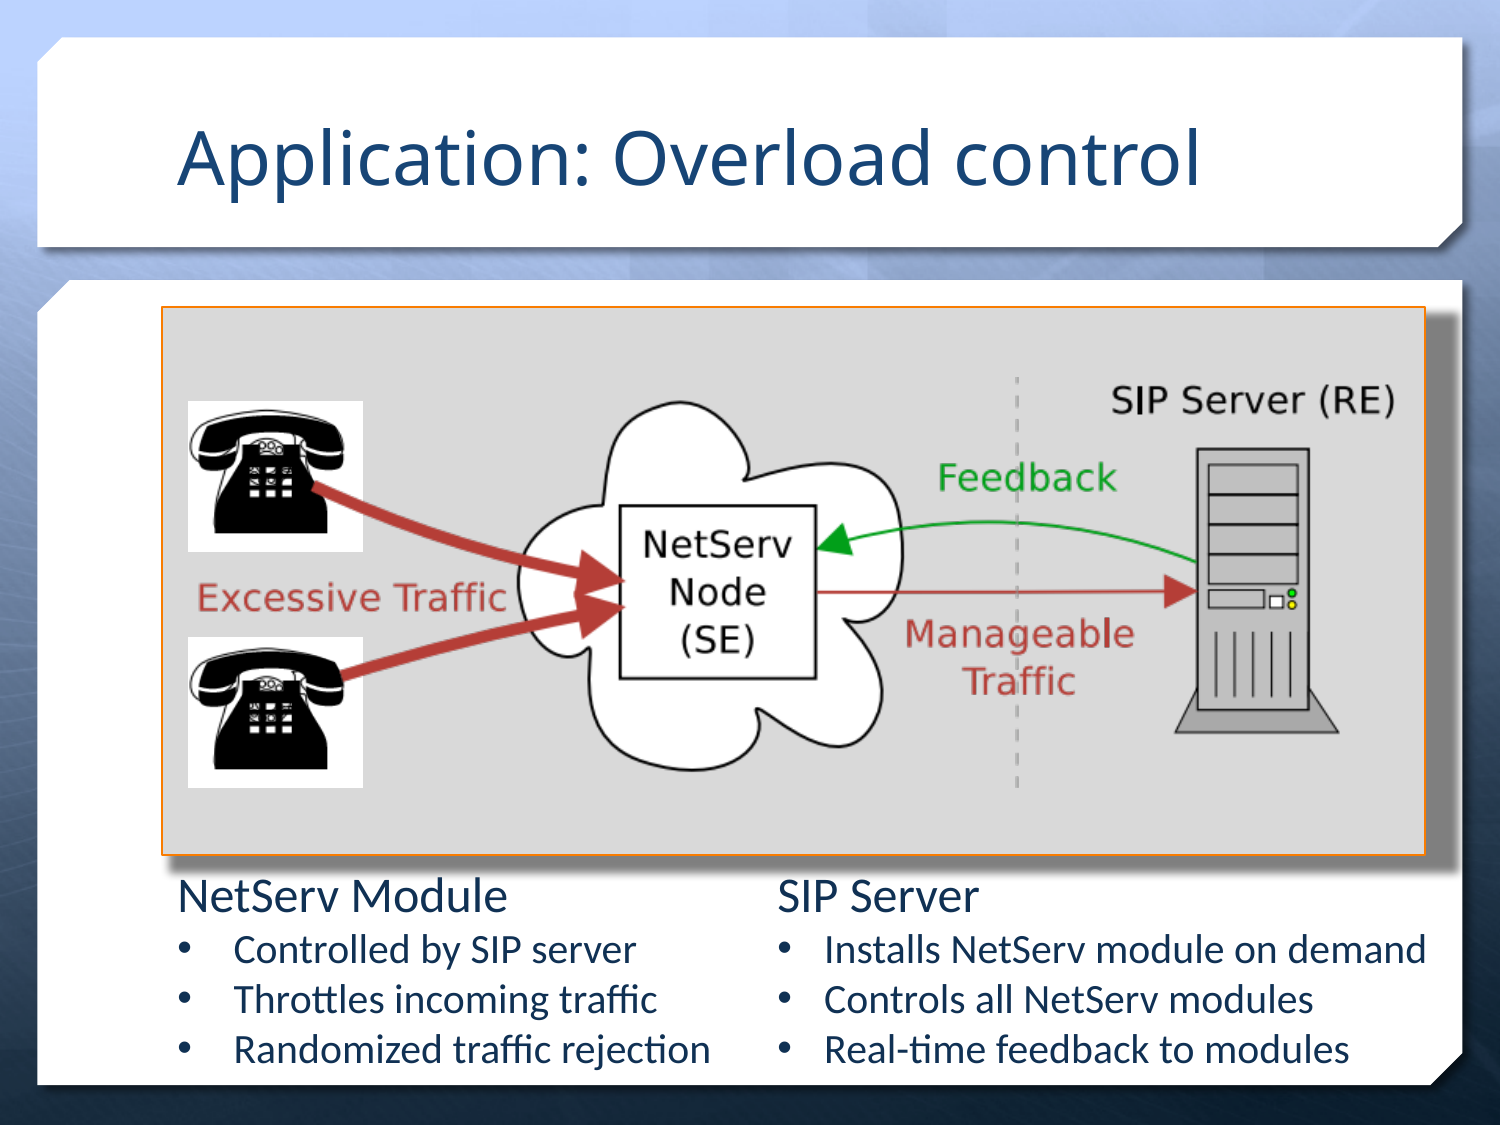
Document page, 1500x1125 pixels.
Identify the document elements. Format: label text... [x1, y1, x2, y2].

picture [187, 376, 1395, 788]
title Application: Overload control [162, 58, 1360, 209]
text_box [161, 306, 1426, 856]
text_box NetServ Module Controlled by SIP server Throttles incoming traffic Randomized traffic rejection [162, 854, 762, 1080]
text_box SIP Server Installs NetServ module on demand Controls all NetServ modules Real-time feedback to modules [762, 854, 1459, 1080]
